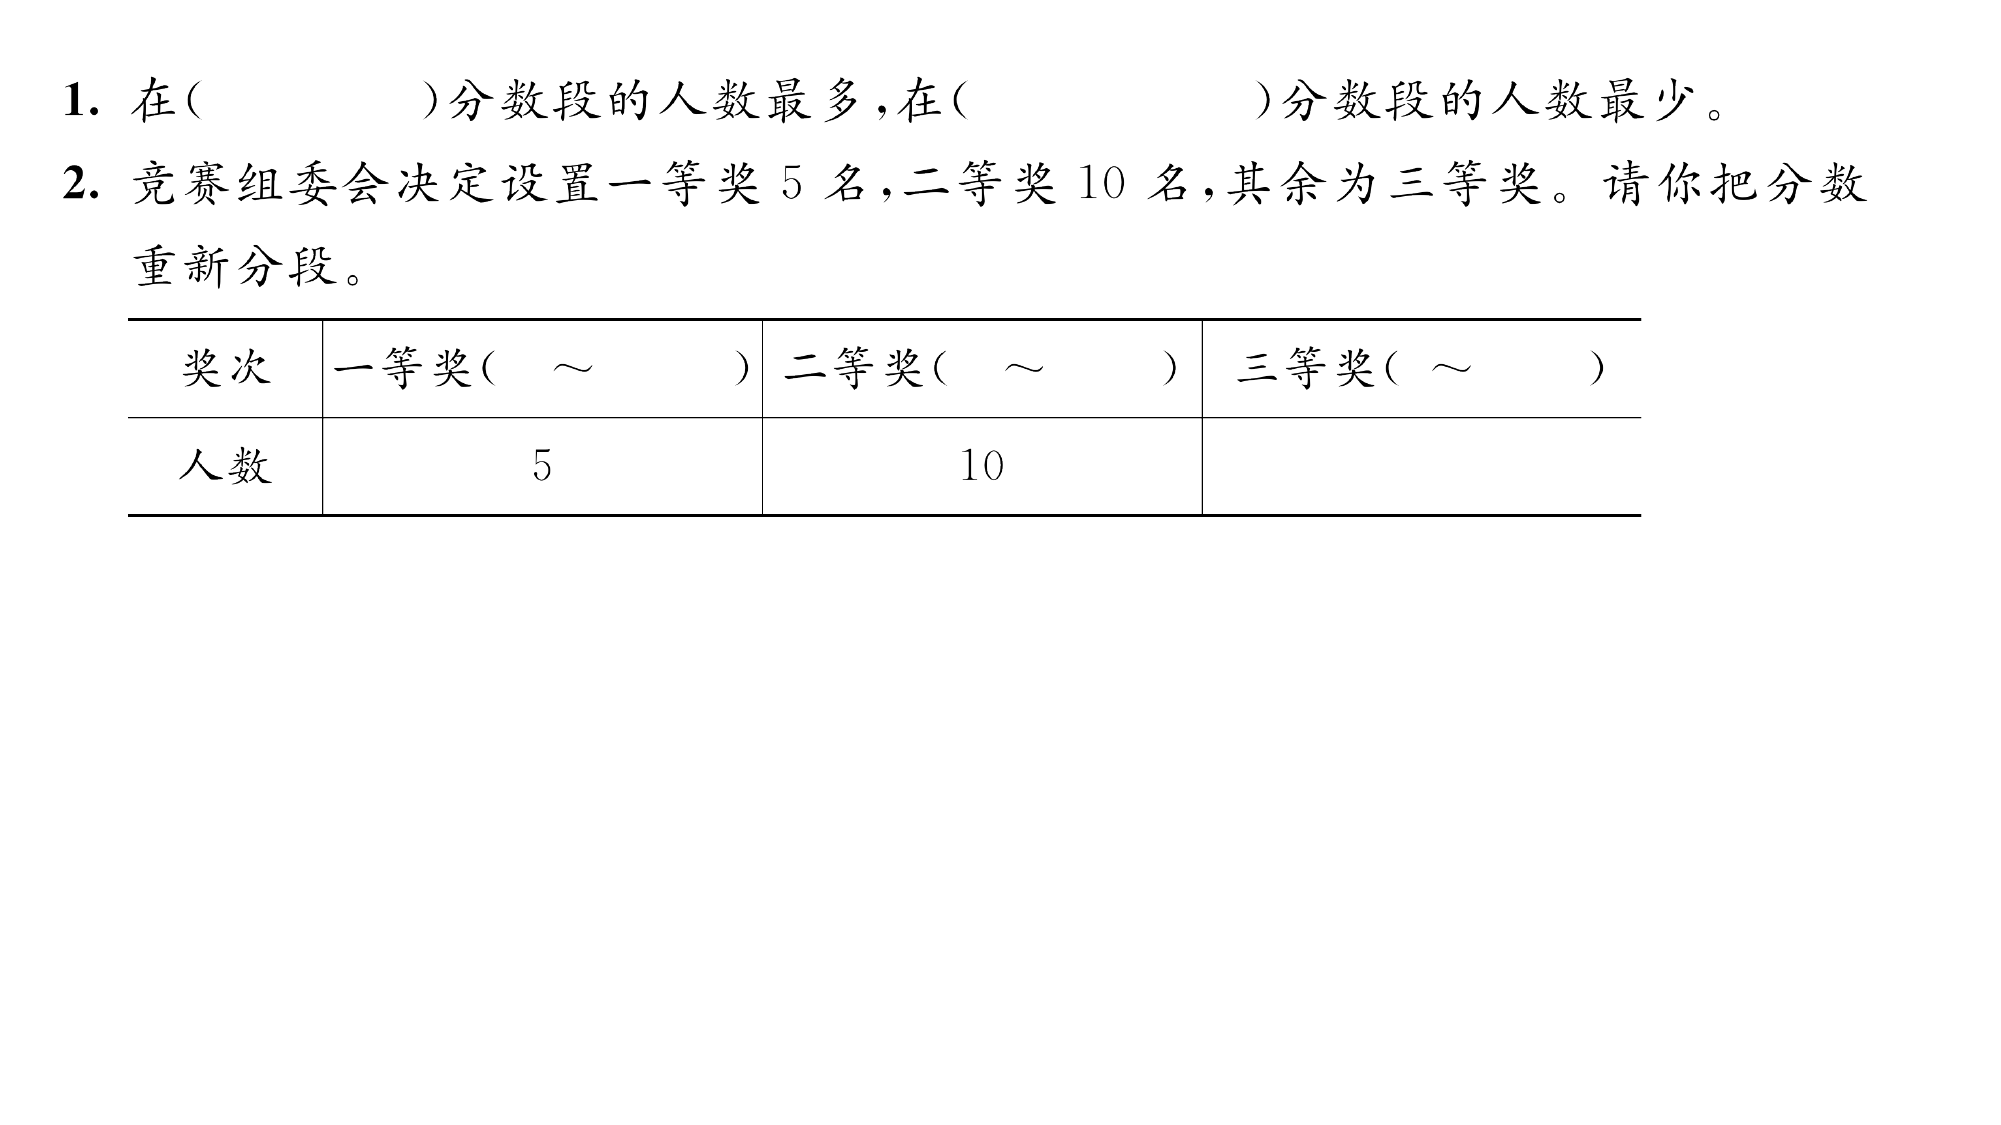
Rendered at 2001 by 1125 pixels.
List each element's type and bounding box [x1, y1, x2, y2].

picture [58, 58, 1949, 523]
